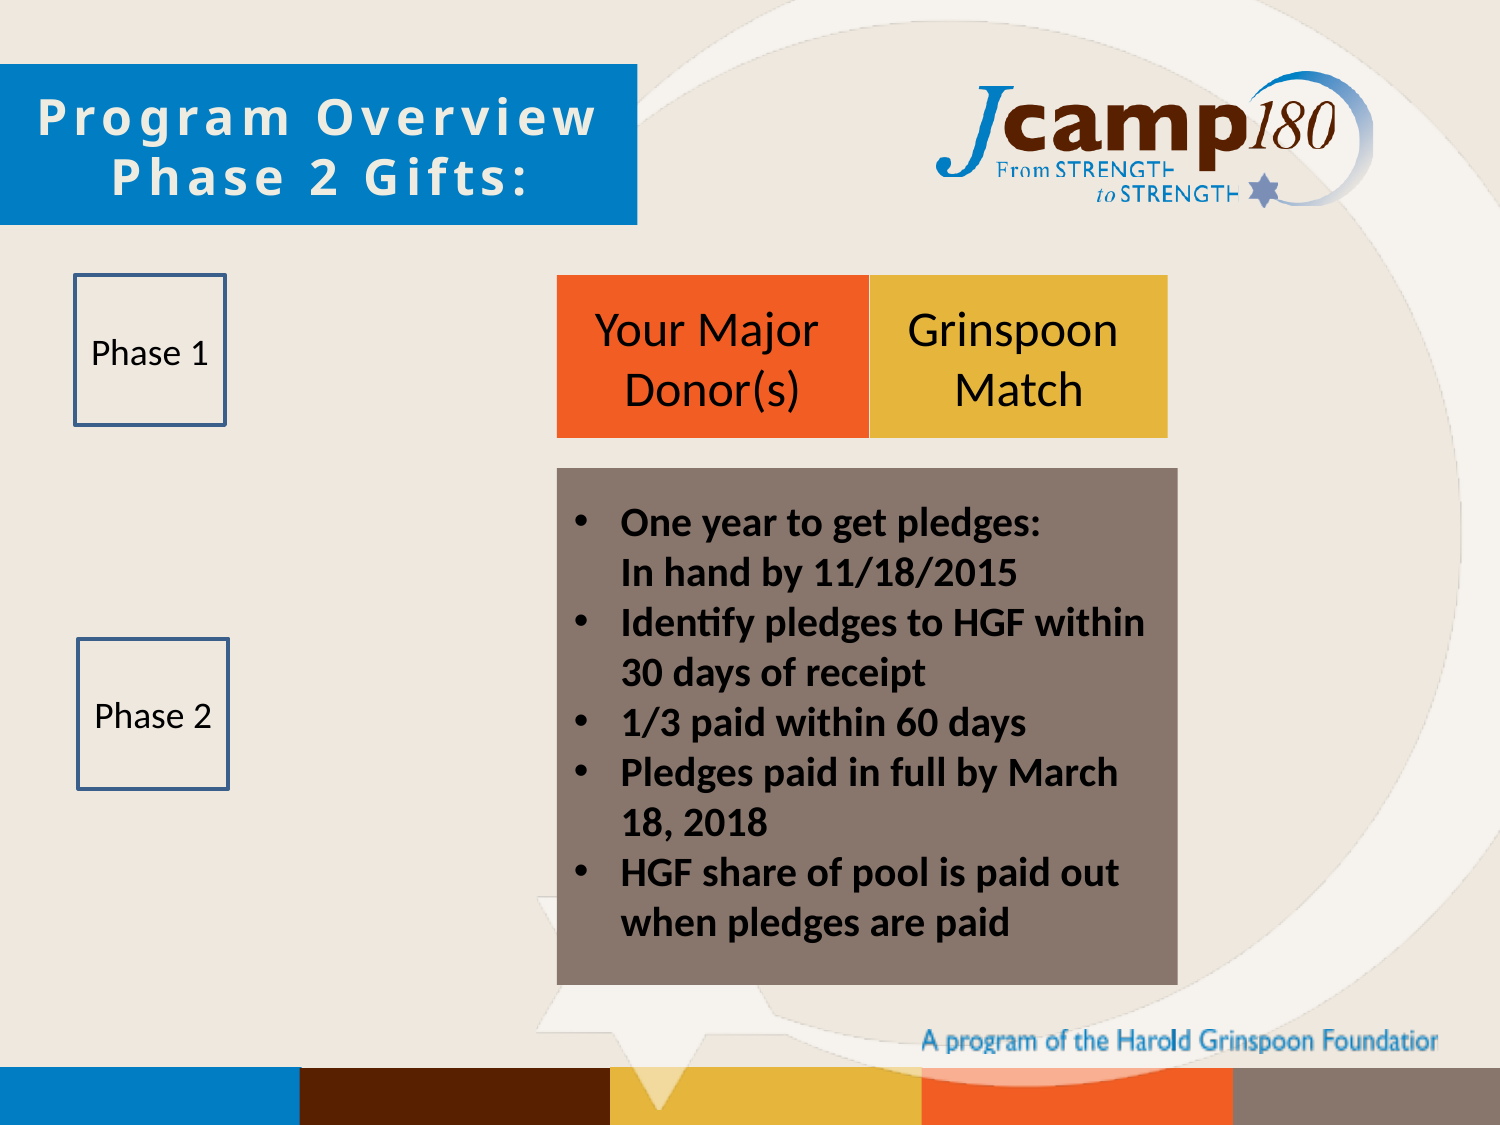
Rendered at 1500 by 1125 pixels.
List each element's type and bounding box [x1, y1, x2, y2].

picture [0, 0, 1500, 1125]
text_box [935, 71, 1374, 208]
